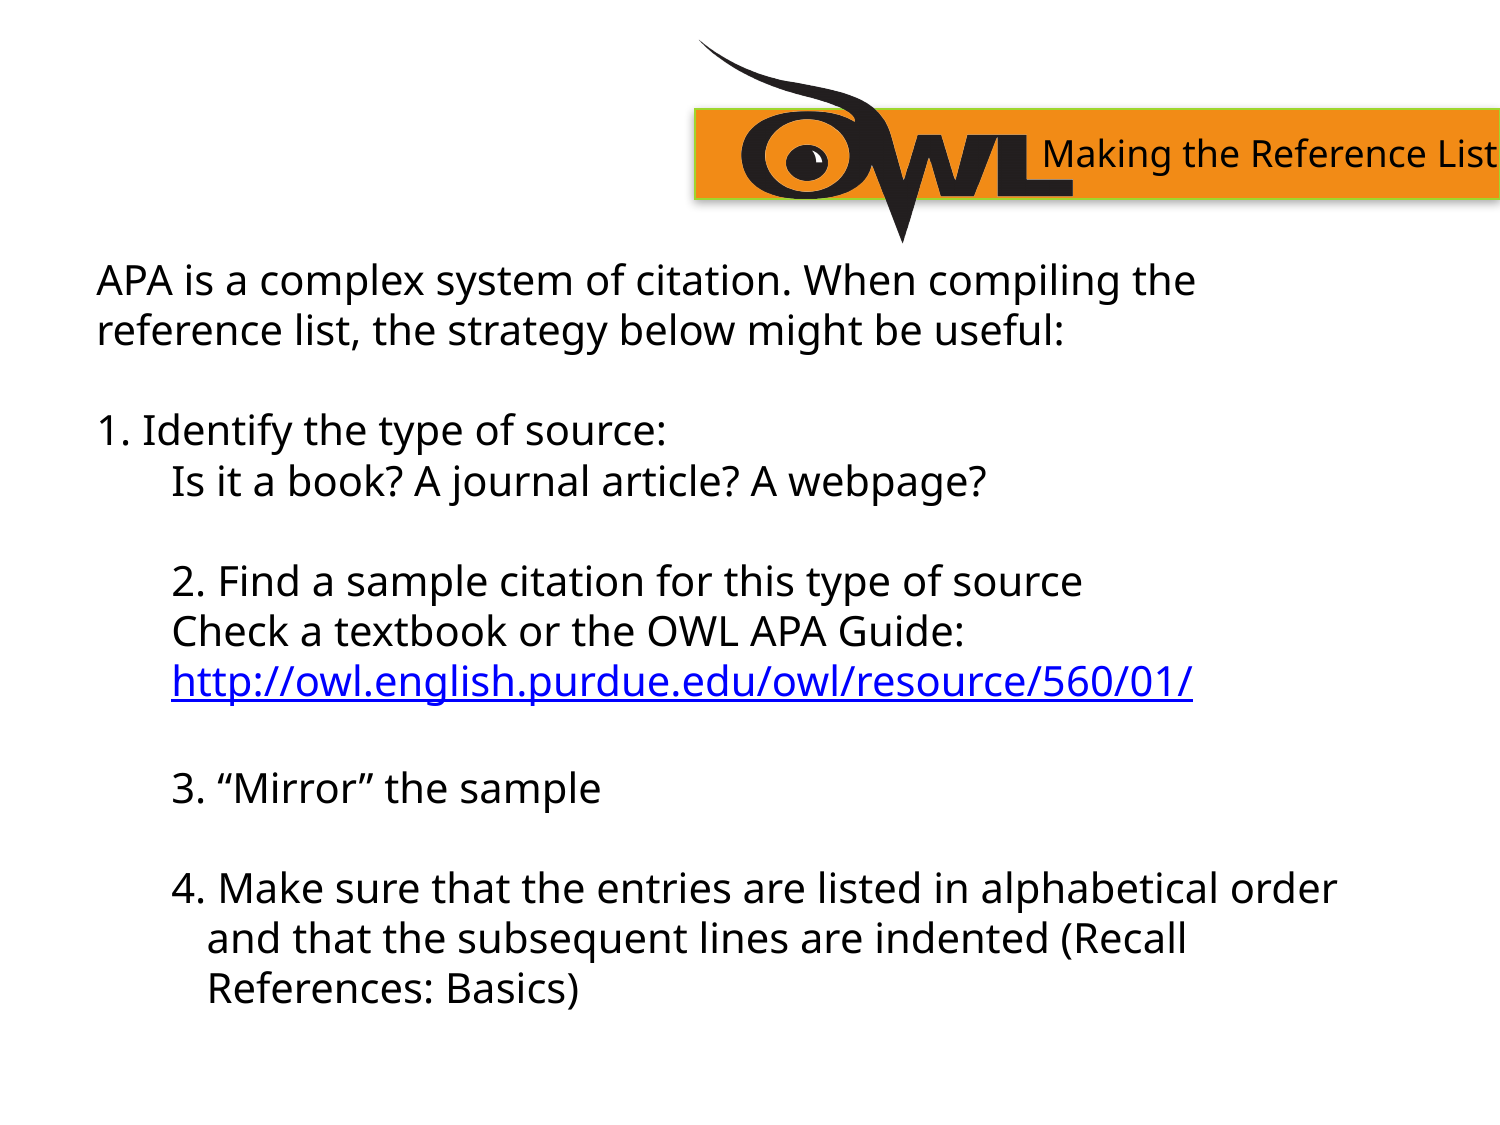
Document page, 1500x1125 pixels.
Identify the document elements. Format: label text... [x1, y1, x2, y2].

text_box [694, 35, 1500, 245]
text_box APA is a complex system of citation. When compiling the reference list, the strategy below might be useful: Identify the type of source: Is it a book? A journal article? A webpage? Find a sample citation for this type of source Check a textbook or the OWL APA Guide: http://owl.english.purdue.edu/owl/resource/560/01/ “Mirror” the sample Make sure that the entries are listed in alphabetical order and that the subsequent lines are indented (Recall References: Basics) [81, 246, 1385, 1069]
